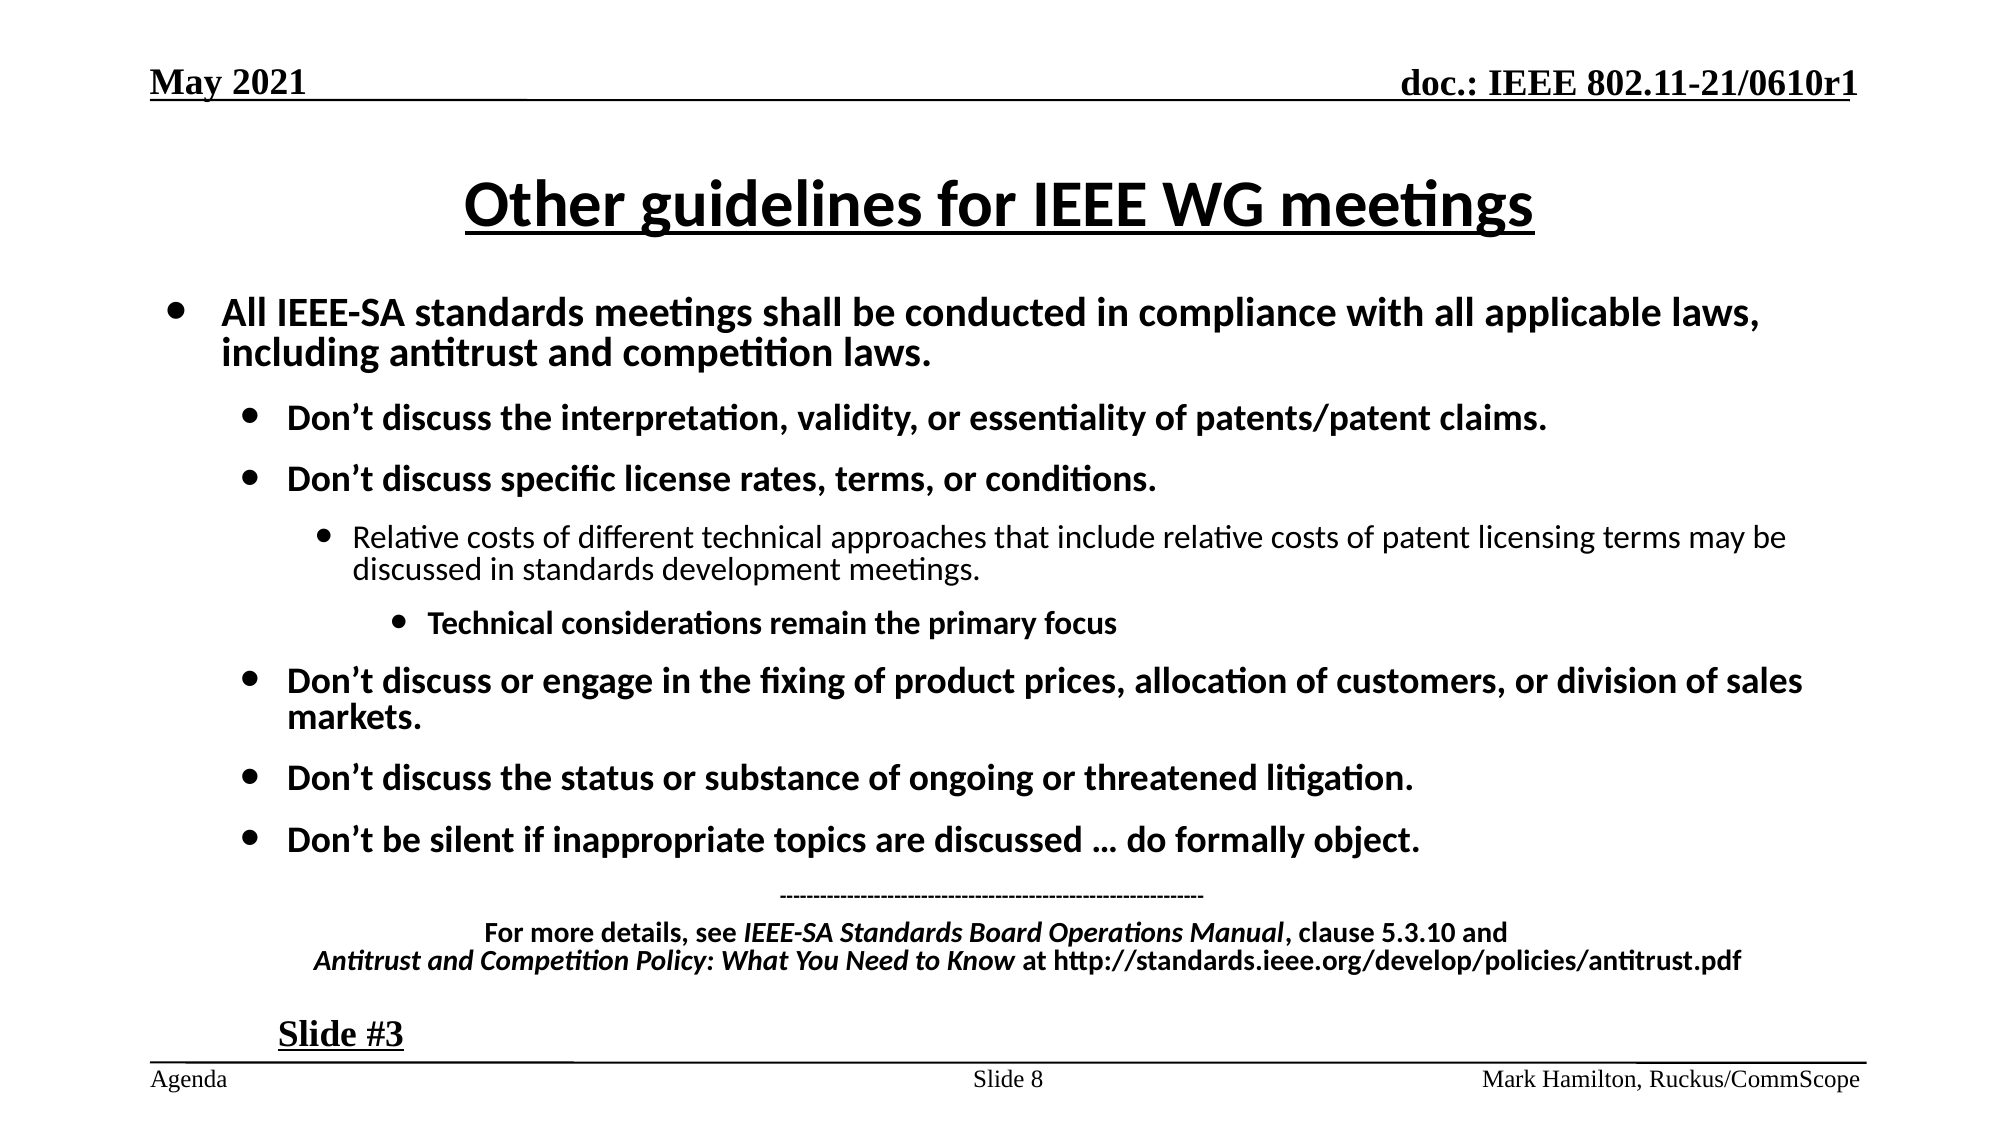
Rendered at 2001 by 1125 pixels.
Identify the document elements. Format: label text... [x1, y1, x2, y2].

list All IEEE-SA standards meetings shall be conducted in compliance with all applicable laws, including antitrust and competition laws. Don’t discuss the interpretation, validity, or essentiality of patents/patent claims. Don’t discuss specific license rates, terms, or conditions. Relative costs of different technical approaches that include relative costs of patent licensing terms may be discussed in standards development meetings. Technical considerations remain the primary focus Don’t discuss or engage in the fixing of product prices, allocation of customers, or division of sales markets. Don’t discuss the status or substance of ongoing or threatened litigation. Don’t be silent if inappropriate topics are discussed … do formally object. --------------------------------------------------------------- For more details, see IEEE-SA Standards Board Operations Manual, clause 5.3.10 and Antitrust and Competition Policy: What You Need to Know at http://standards.ieee.org/develop/policies/antitrust.pdf [149, 286, 1850, 1000]
text_box Slide #3 [263, 1001, 420, 1062]
title Other guidelines for IEEE WG meetings [149, 112, 1850, 286]
slide_number Slide 8 [950, 1061, 1067, 1123]
